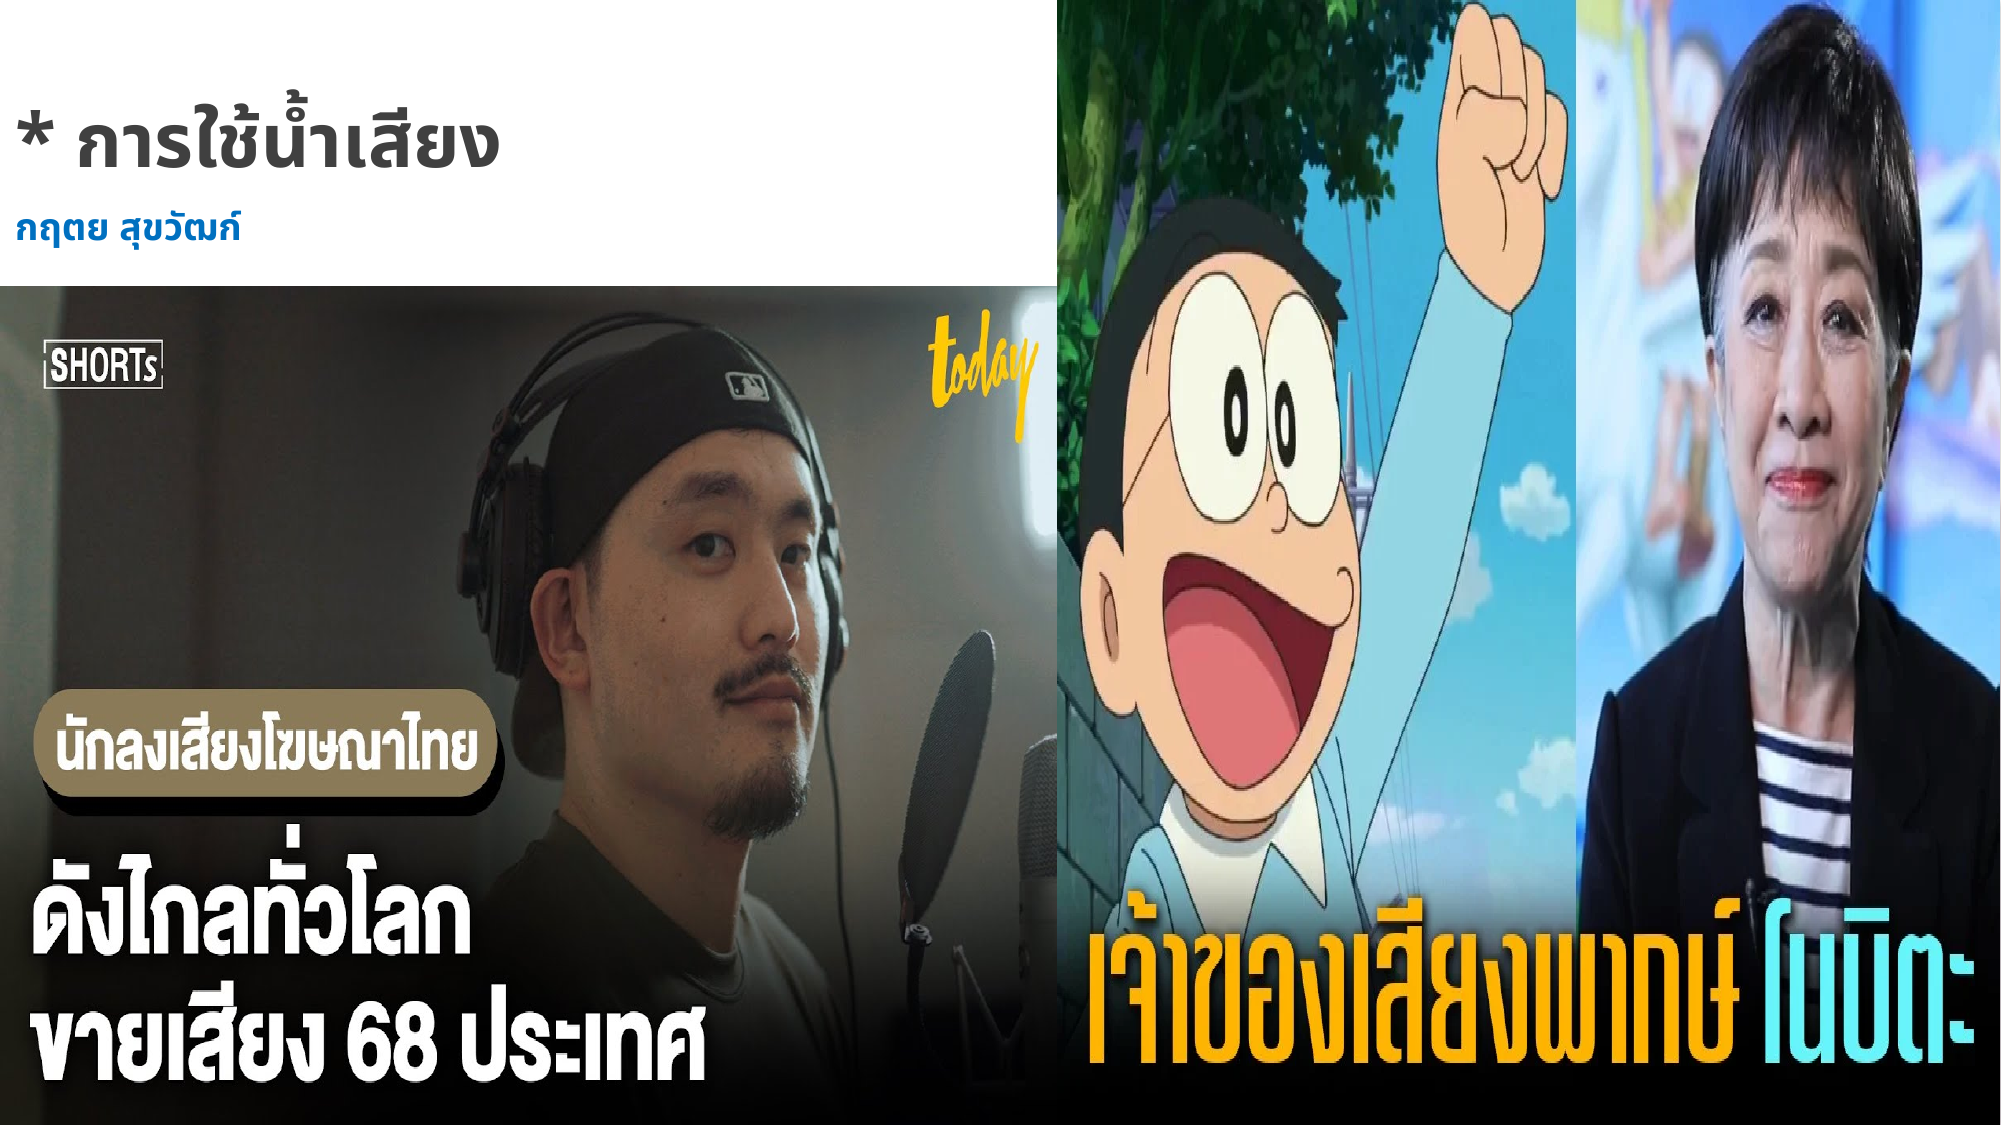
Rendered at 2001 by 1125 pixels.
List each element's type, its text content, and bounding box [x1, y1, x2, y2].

picture [0, 0, 2000, 1125]
list * การใช้น้ำเสียง กฤตย สุขวัฒก์ [0, 85, 1052, 284]
